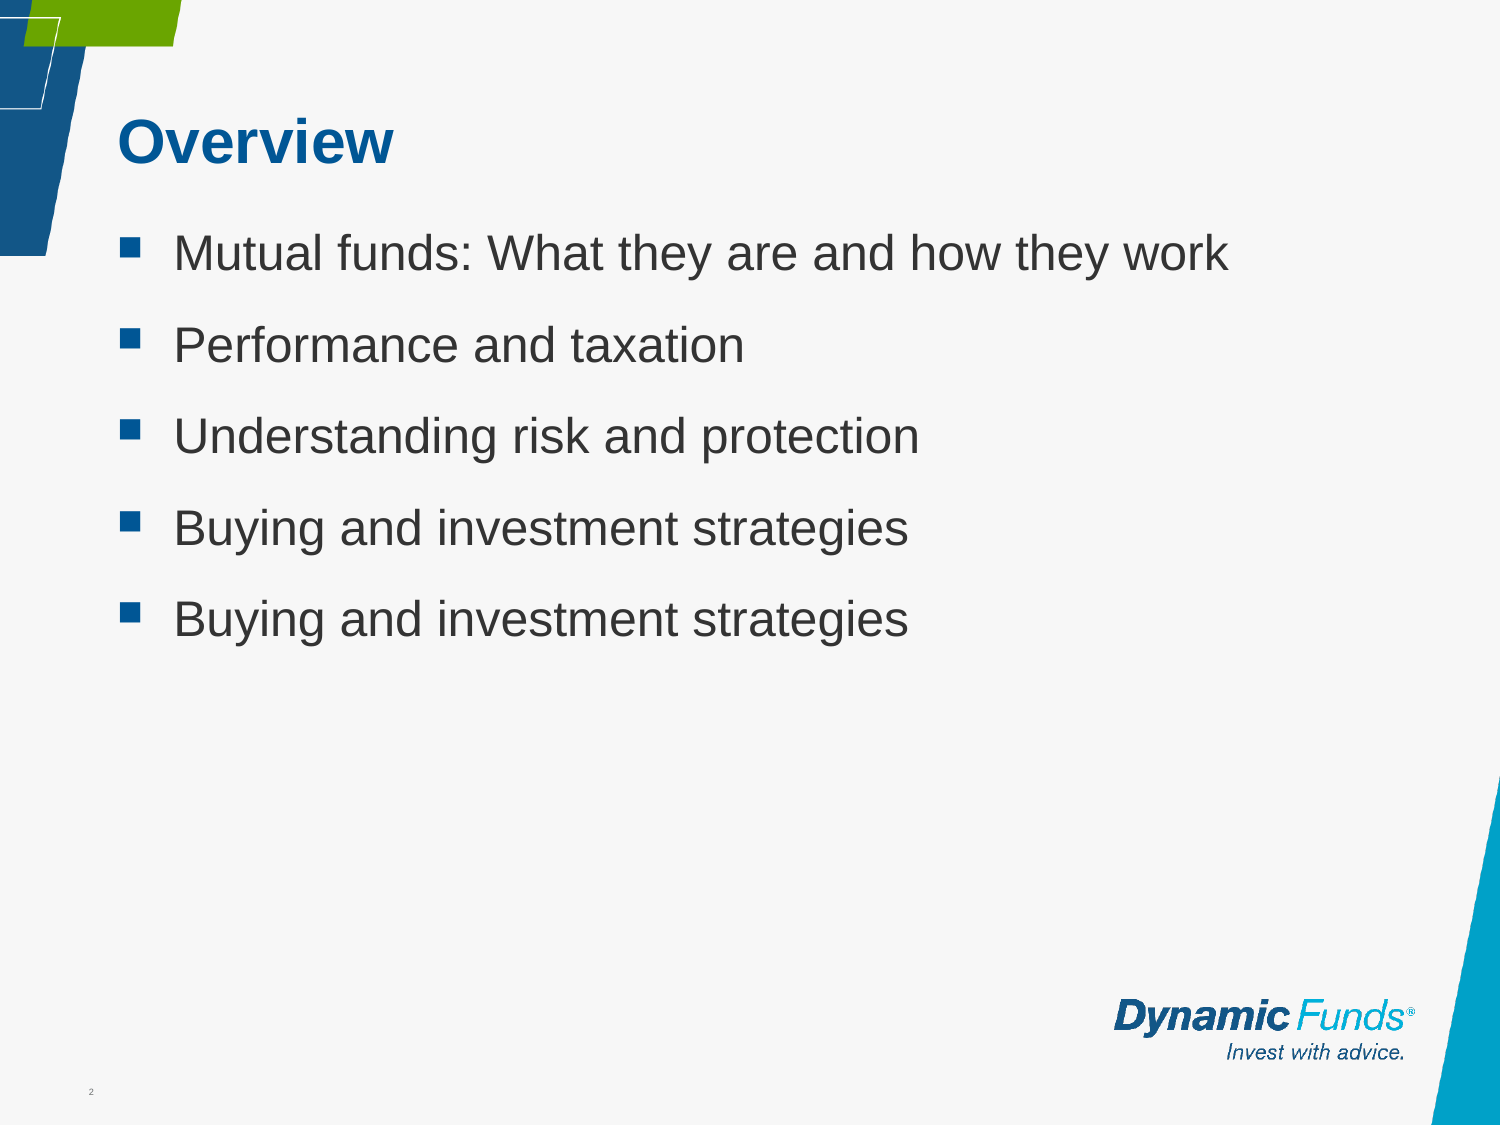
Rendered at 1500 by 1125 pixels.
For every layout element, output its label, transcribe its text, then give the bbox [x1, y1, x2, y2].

picture [1103, 724, 1500, 1125]
title Overview [117, 74, 1438, 216]
picture [0, 0, 207, 256]
list Mutual funds: What they are and how they work Performance and taxation Understanding risk and protection Buying and investment strategies Buying and investment strategies [117, 227, 1438, 986]
